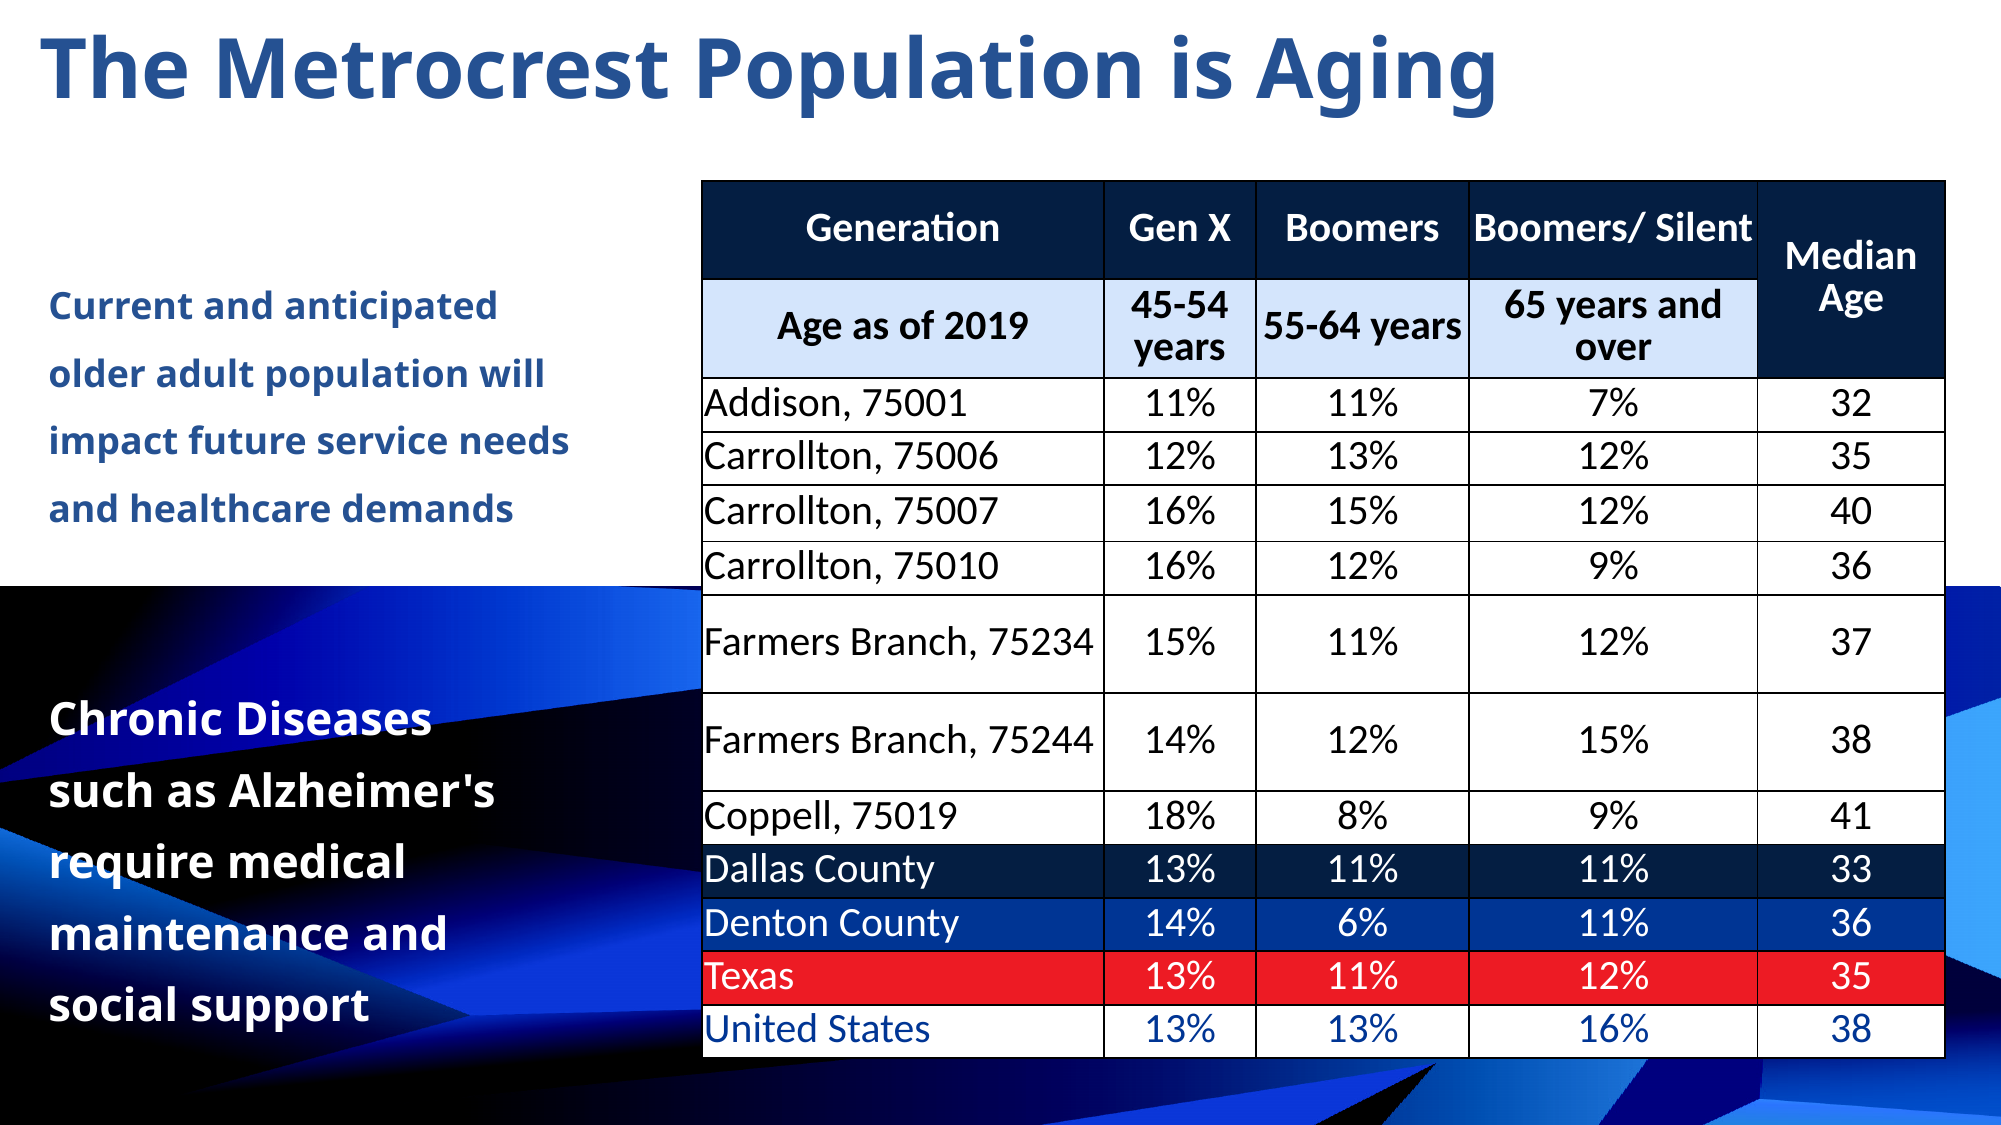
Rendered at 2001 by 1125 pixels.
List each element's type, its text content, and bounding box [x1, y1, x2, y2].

table_cell 65 years and over [1470, 280, 1757, 377]
table_cell 12% [1105, 433, 1255, 484]
table_cell 11% [1105, 379, 1255, 431]
table_header Generation [703, 182, 1103, 278]
table_cell Carrollton, 75007 [703, 486, 1103, 541]
table_cell Addison, 75001 [703, 379, 1103, 431]
table_cell 11% [1257, 379, 1468, 431]
table_header Gen X [1105, 182, 1255, 278]
table_cell 12% [1470, 433, 1757, 484]
table_cell 9% [1470, 542, 1757, 586]
table_cell 16% [1105, 486, 1255, 541]
table_cell 36 [1758, 542, 1944, 586]
table_cell 32 [1758, 379, 1944, 431]
table_cell 12% [1257, 542, 1468, 586]
text_box The Metrocrest Population is Aging [24, 8, 1590, 123]
text_box Current and anticipated older adult population will impact future service needs and healthcare demands [33, 252, 592, 563]
table_cell Age as of 2019 [703, 280, 1103, 377]
table_cell 16% [1105, 542, 1255, 586]
table_header Boomers/ Silent [1470, 182, 1757, 278]
table_cell 55-64 years [1257, 280, 1468, 377]
table_header Boomers [1257, 182, 1468, 278]
table_cell 15% [1257, 486, 1468, 541]
table_header Median Age [1758, 182, 1944, 377]
table_cell 45-54 years [1105, 280, 1255, 377]
table_cell Carrollton, 75006 [703, 433, 1103, 484]
table_cell 7% [1470, 379, 1757, 431]
table_cell 35 [1758, 433, 1944, 484]
table_cell 13% [1257, 433, 1468, 484]
table_cell 12% [1470, 486, 1757, 541]
picture [0, 586, 2001, 1125]
table_cell Carrollton, 75010 [703, 542, 1103, 586]
table_cell 40 [1758, 486, 1944, 541]
